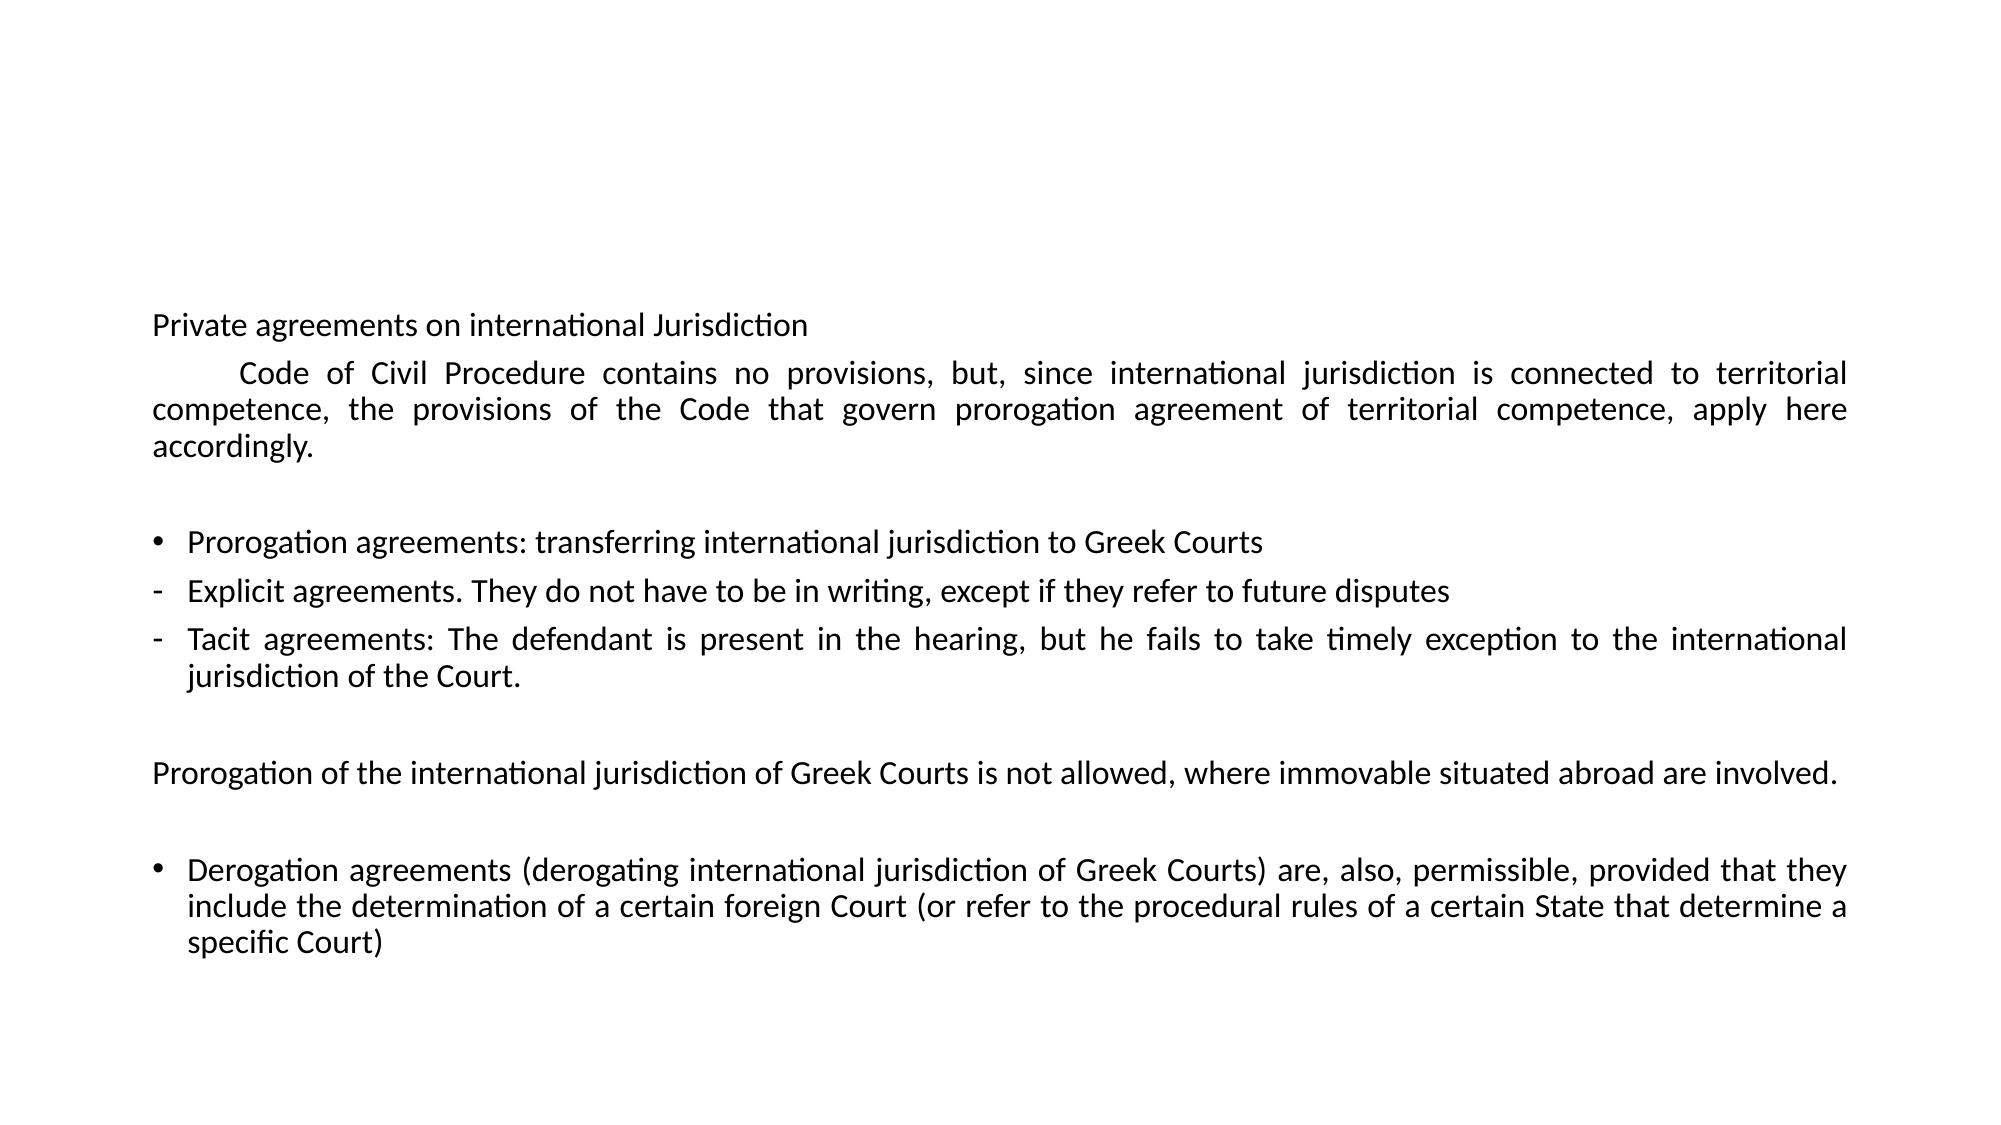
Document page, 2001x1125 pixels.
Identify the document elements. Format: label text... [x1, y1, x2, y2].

list Private agreements on international Jurisdiction Code of Civil Procedure contains no provisions, but, since international jurisdiction is connected to territorial competence, the provisions of the Code that govern prorogation agreement of territorial competence, apply here accordingly. Prorogation agreements: transferring international jurisdiction to Greek Courts Explicit agreements. They do not have to be in writing, except if they refer to future disputes Tacit agreements: The defendant is present in the hearing, but he fails to take timely exception to the international jurisdiction of the Court. Prorogation of the international jurisdiction of Greek Courts is not allowed, where immovable situated abroad are involved. Derogation agreements (derogating international jurisdiction of Greek Courts) are, also, permissible, provided that they include the determination of a certain foreign Court (or refer to the procedural rules of a certain State that determine a specific Court) [137, 299, 1863, 1014]
